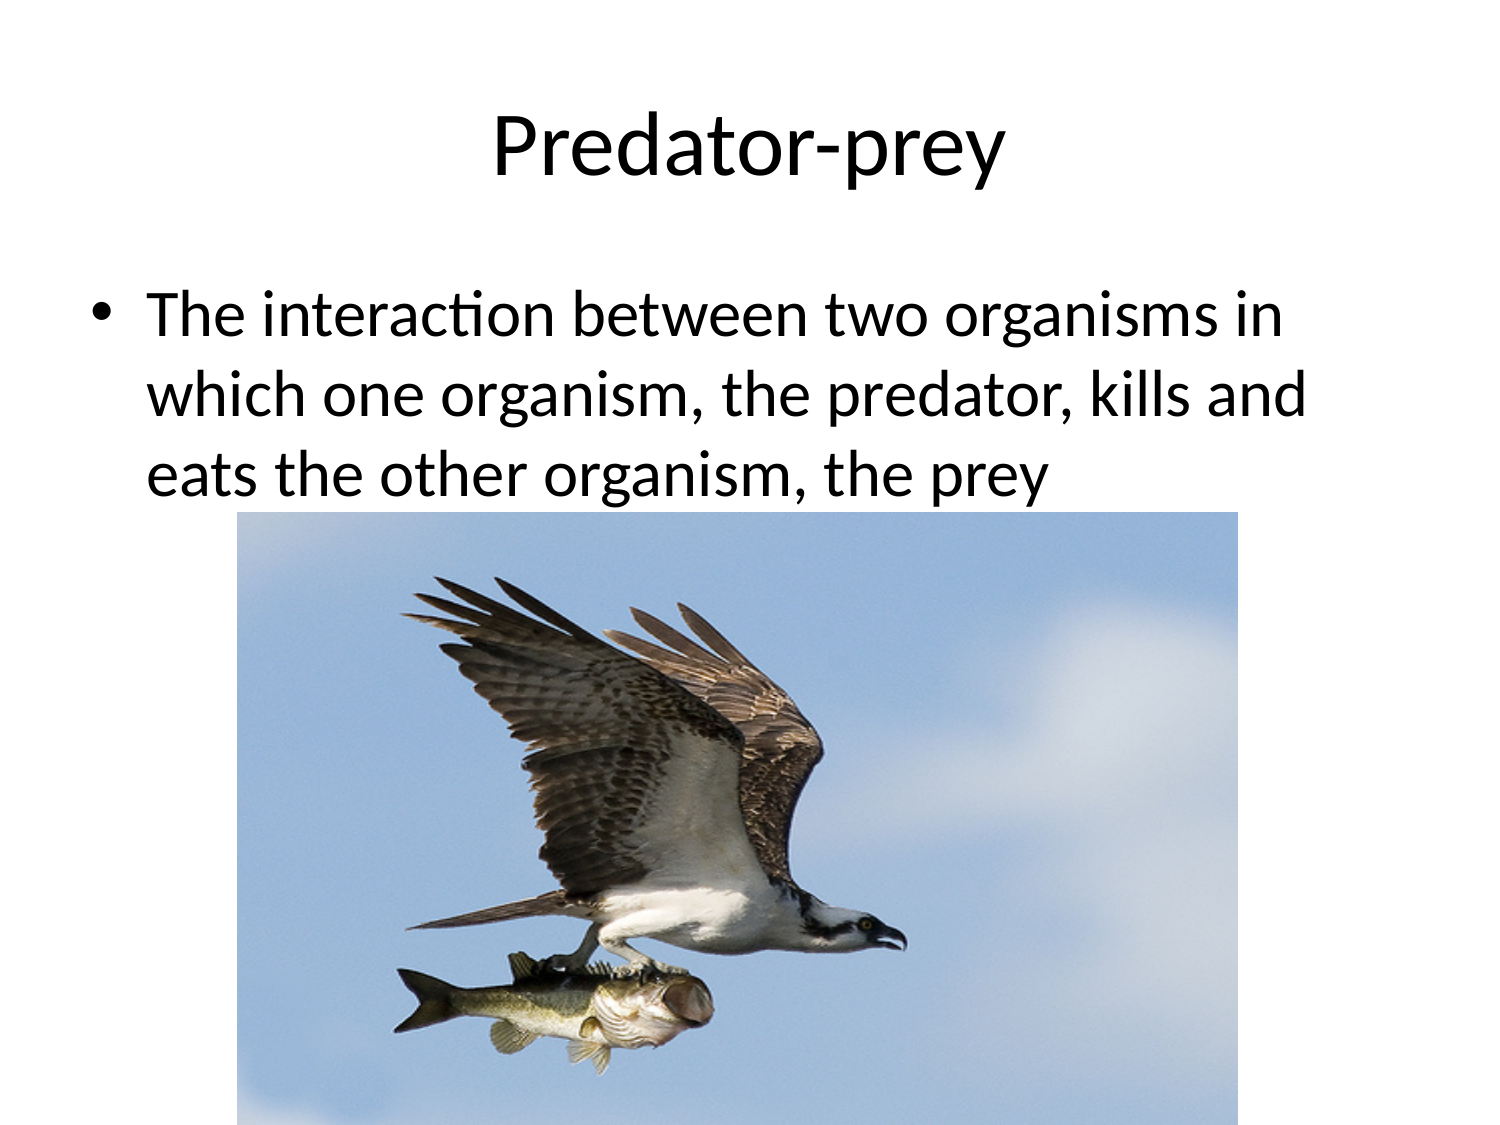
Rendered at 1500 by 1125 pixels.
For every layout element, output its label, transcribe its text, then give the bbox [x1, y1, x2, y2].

title Predator-prey [75, 45, 1425, 233]
picture [237, 512, 1238, 1125]
list The interaction between two organisms in which one organism, the predator, kills and eats the other organism, the prey [75, 262, 1425, 1005]
